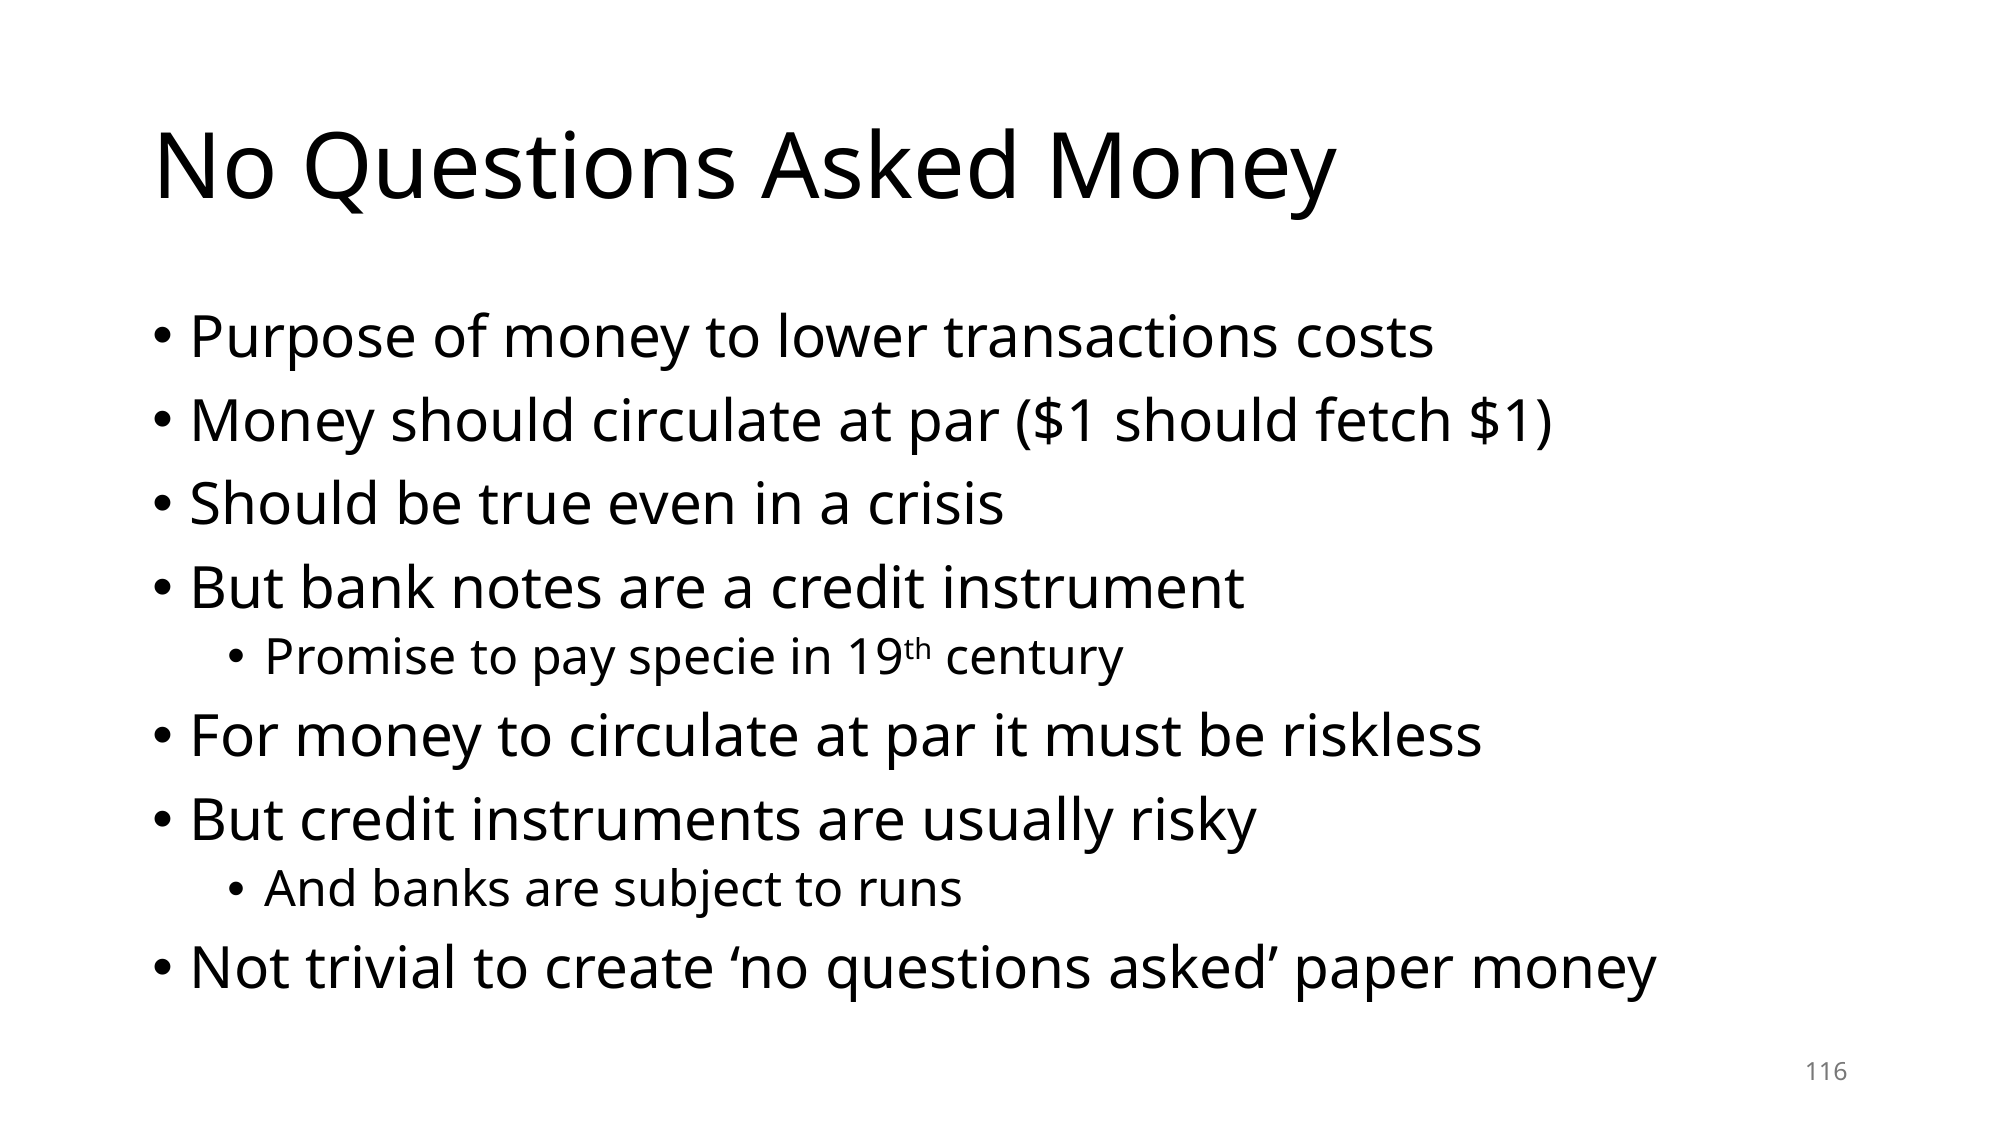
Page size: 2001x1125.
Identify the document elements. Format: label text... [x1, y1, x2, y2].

list Purpose of money to lower transactions costs Money should circulate at par ($1 should fetch $1) Should be true even in a crisis But bank notes are a credit instrument Promise to pay specie in 19th century For money to circulate at par it must be riskless But credit instruments are usually risky And banks are subject to runs Not trivial to create ‘no questions asked’ paper money [137, 299, 1863, 1077]
title No Questions Asked Money [137, 59, 1863, 278]
slide_number 116 [1412, 1042, 1863, 1103]
